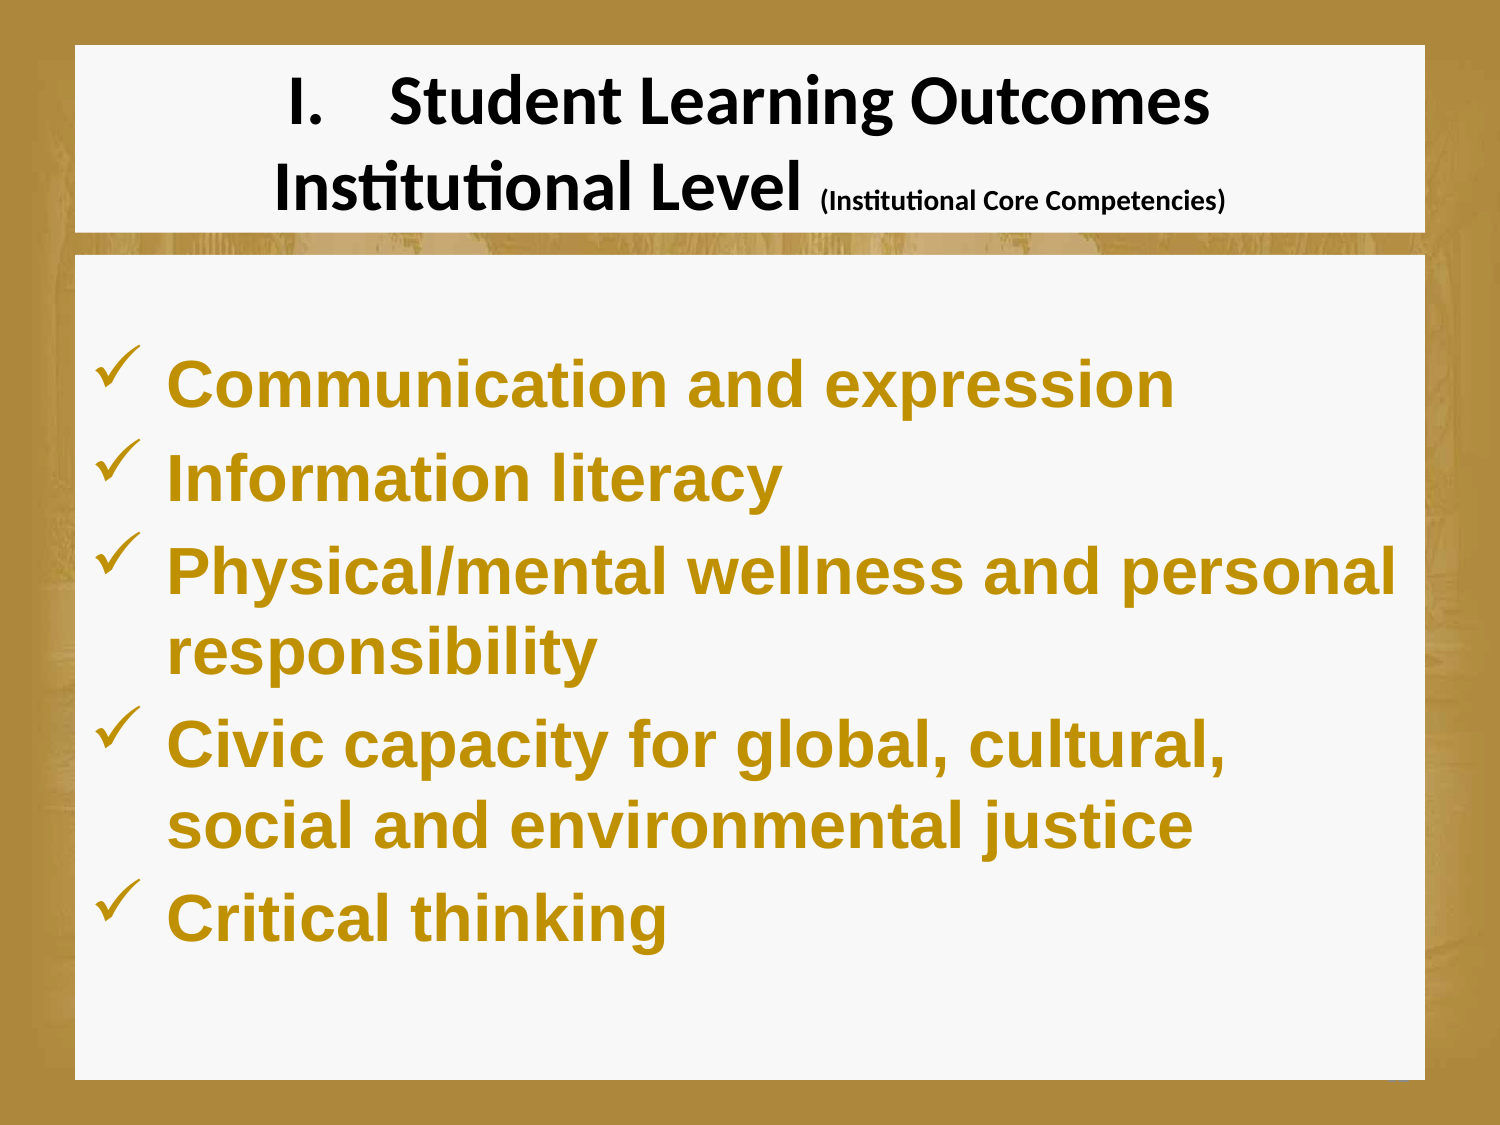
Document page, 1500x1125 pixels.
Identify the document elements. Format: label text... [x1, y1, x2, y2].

list Communication and expression Information literacy Physical/mental wellness and personal responsibility Civic capacity for global, cultural, social and environmental justice Critical thinking [75, 254, 1425, 1080]
slide_number 12 [1074, 1042, 1425, 1103]
title I. Student Learning Outcomes Institutional Level (Institutional Core Competencies) [75, 45, 1425, 233]
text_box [0, 0, 1500, 1125]
